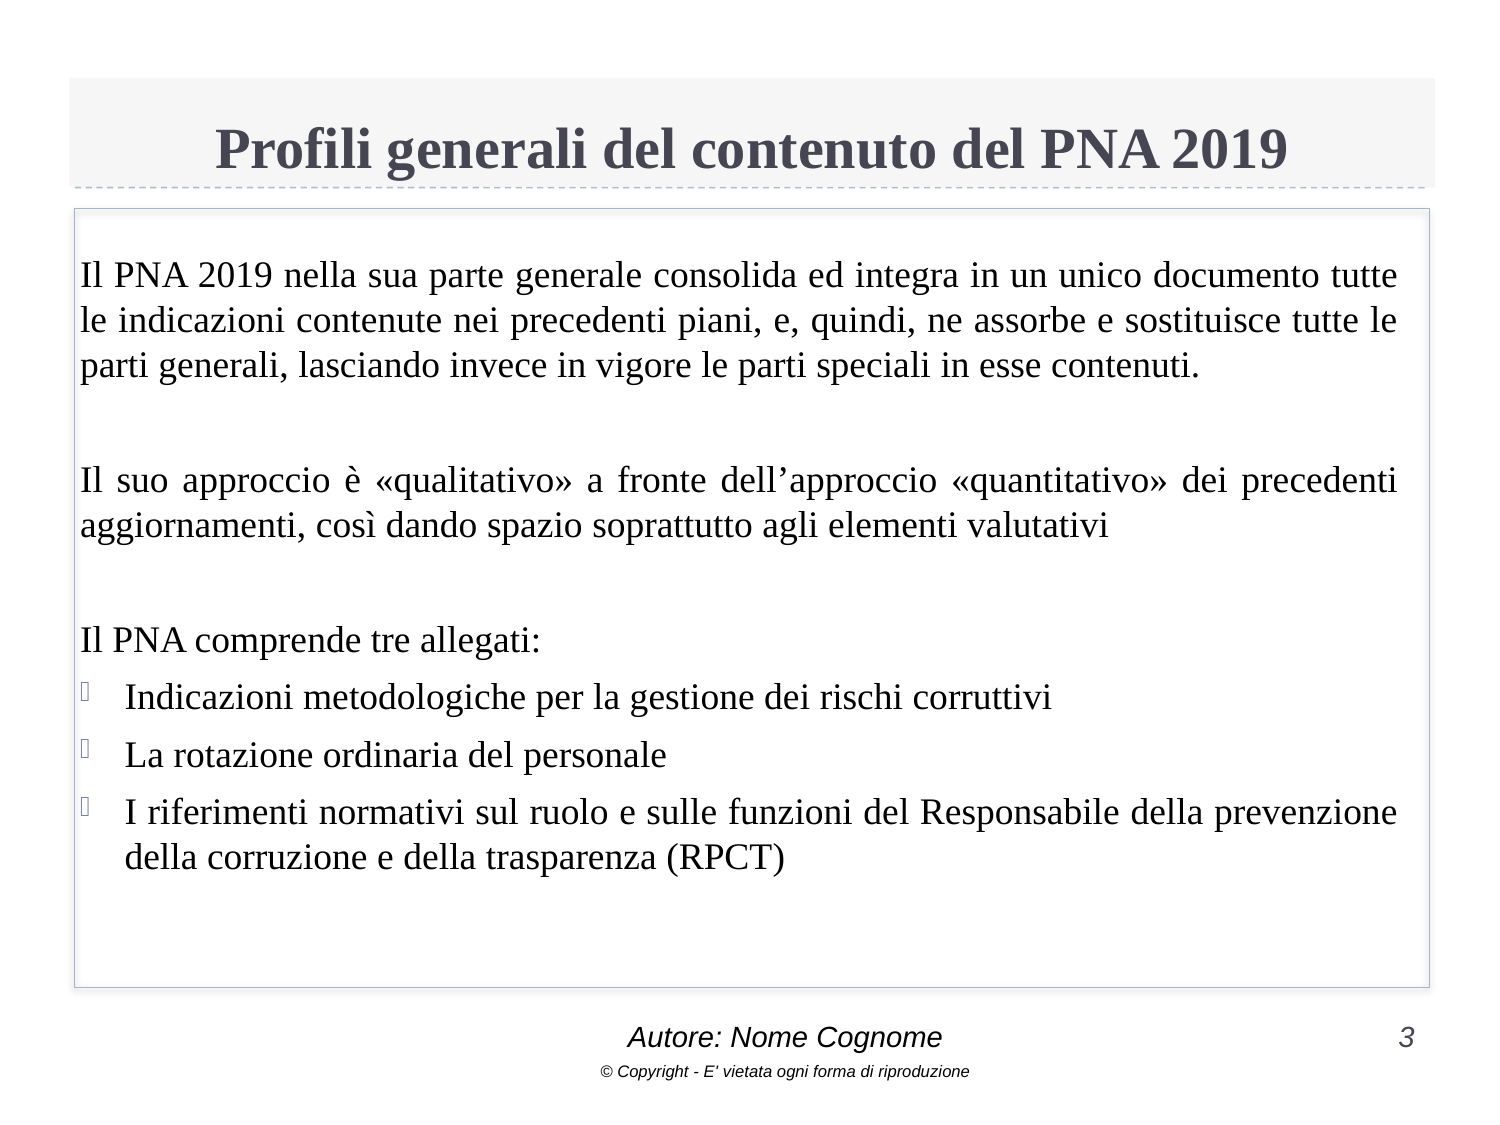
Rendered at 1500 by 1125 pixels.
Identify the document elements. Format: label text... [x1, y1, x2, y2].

list Il PNA 2019 nella sua parte generale consolida ed integra in un unico documento tutte le indicazioni contenute nei precedenti piani, e, quindi, ne assorbe e sostituisce tutte le parti generali, lasciando invece in vigore le parti speciali in esse contenuti. Il suo approccio è «qualitativo» a fronte dell’approccio «quantitativo» dei precedenti aggiornamenti, così dando spazio soprattutto agli elementi valutativi Il PNA comprende tre allegati: Indicazioni metodologiche per la gestione dei rischi corruttivi La rotazione ordinaria del personale I riferimenti normativi sul ruolo e sulle funzioni del Responsabile della prevenzione della corruzione e della trasparenza (RPCT) [64, 184, 1415, 995]
title Profili generali del contenuto del PNA 2019 [69, 78, 1436, 188]
